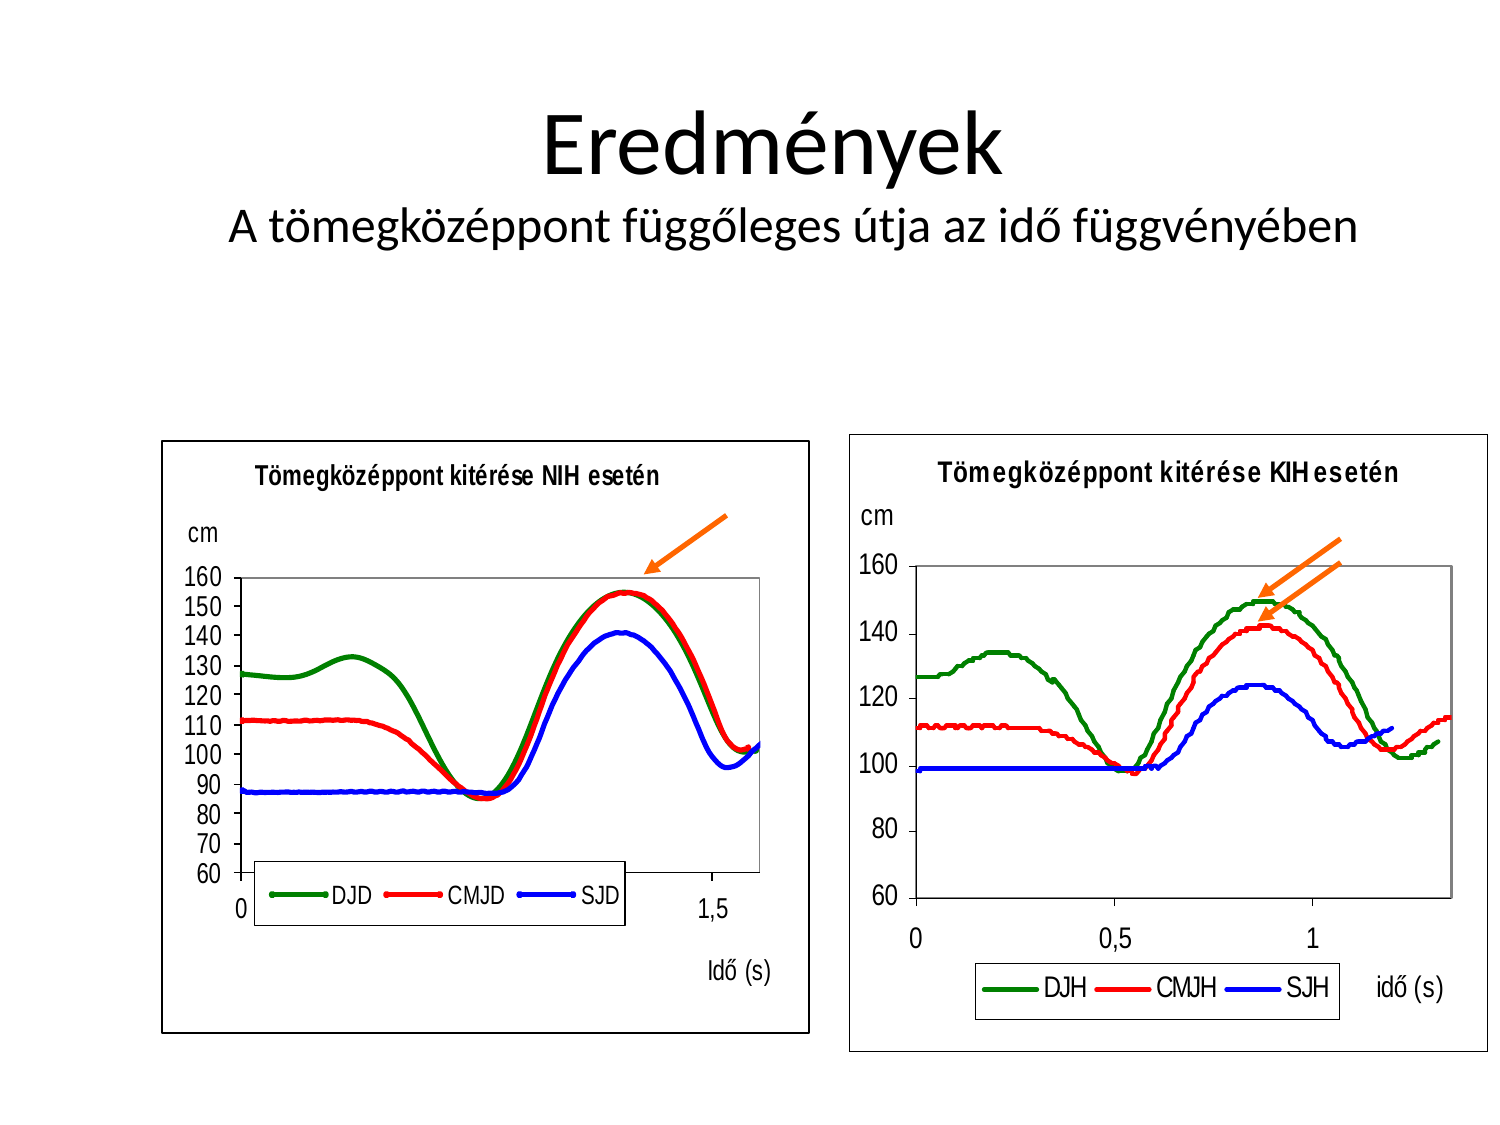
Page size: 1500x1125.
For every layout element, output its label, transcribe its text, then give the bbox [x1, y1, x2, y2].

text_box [838, 420, 1500, 1066]
title Eredmények A tömegközéppont függőleges útja az idő függvényében [174, 50, 1413, 285]
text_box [149, 424, 821, 1048]
